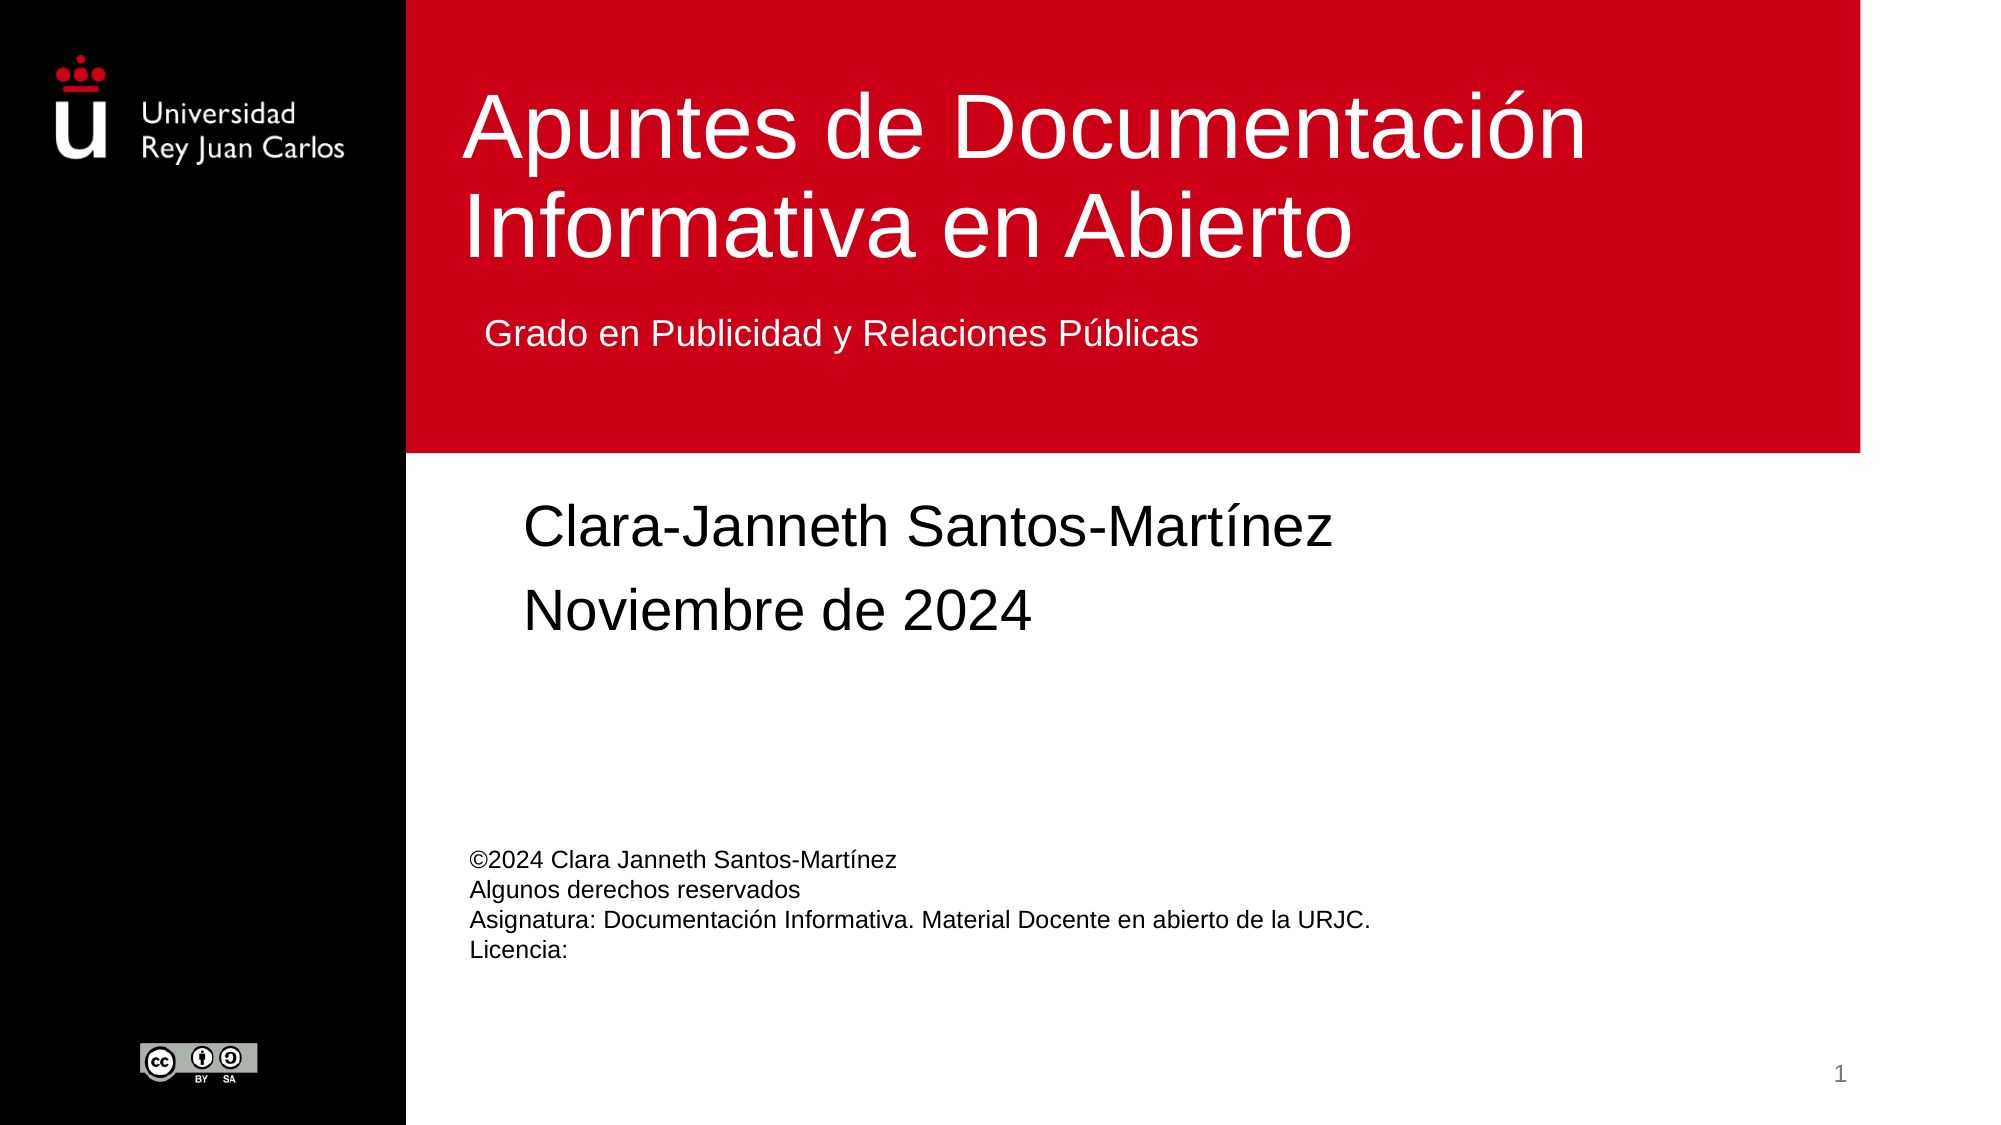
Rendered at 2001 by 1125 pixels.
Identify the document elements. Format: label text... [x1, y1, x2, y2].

text_box Clara-Janneth Santos-Martínez Noviembre de 2024 [508, 488, 1750, 637]
slide_number 1 [1412, 1042, 1863, 1103]
list ©2024 Clara Janneth Santos-Martínez Algunos derechos reservados Asignatura: Documentación Informativa. Material Docente en abierto de la URJC. Licencia: [469, 818, 1864, 1011]
title Apuntes de Documentación Informativa en Abierto [462, 90, 1690, 278]
picture [55, 55, 345, 165]
picture [139, 1042, 258, 1085]
text_box Grado en Publicidad y Relaciones Públicas [469, 301, 1469, 362]
